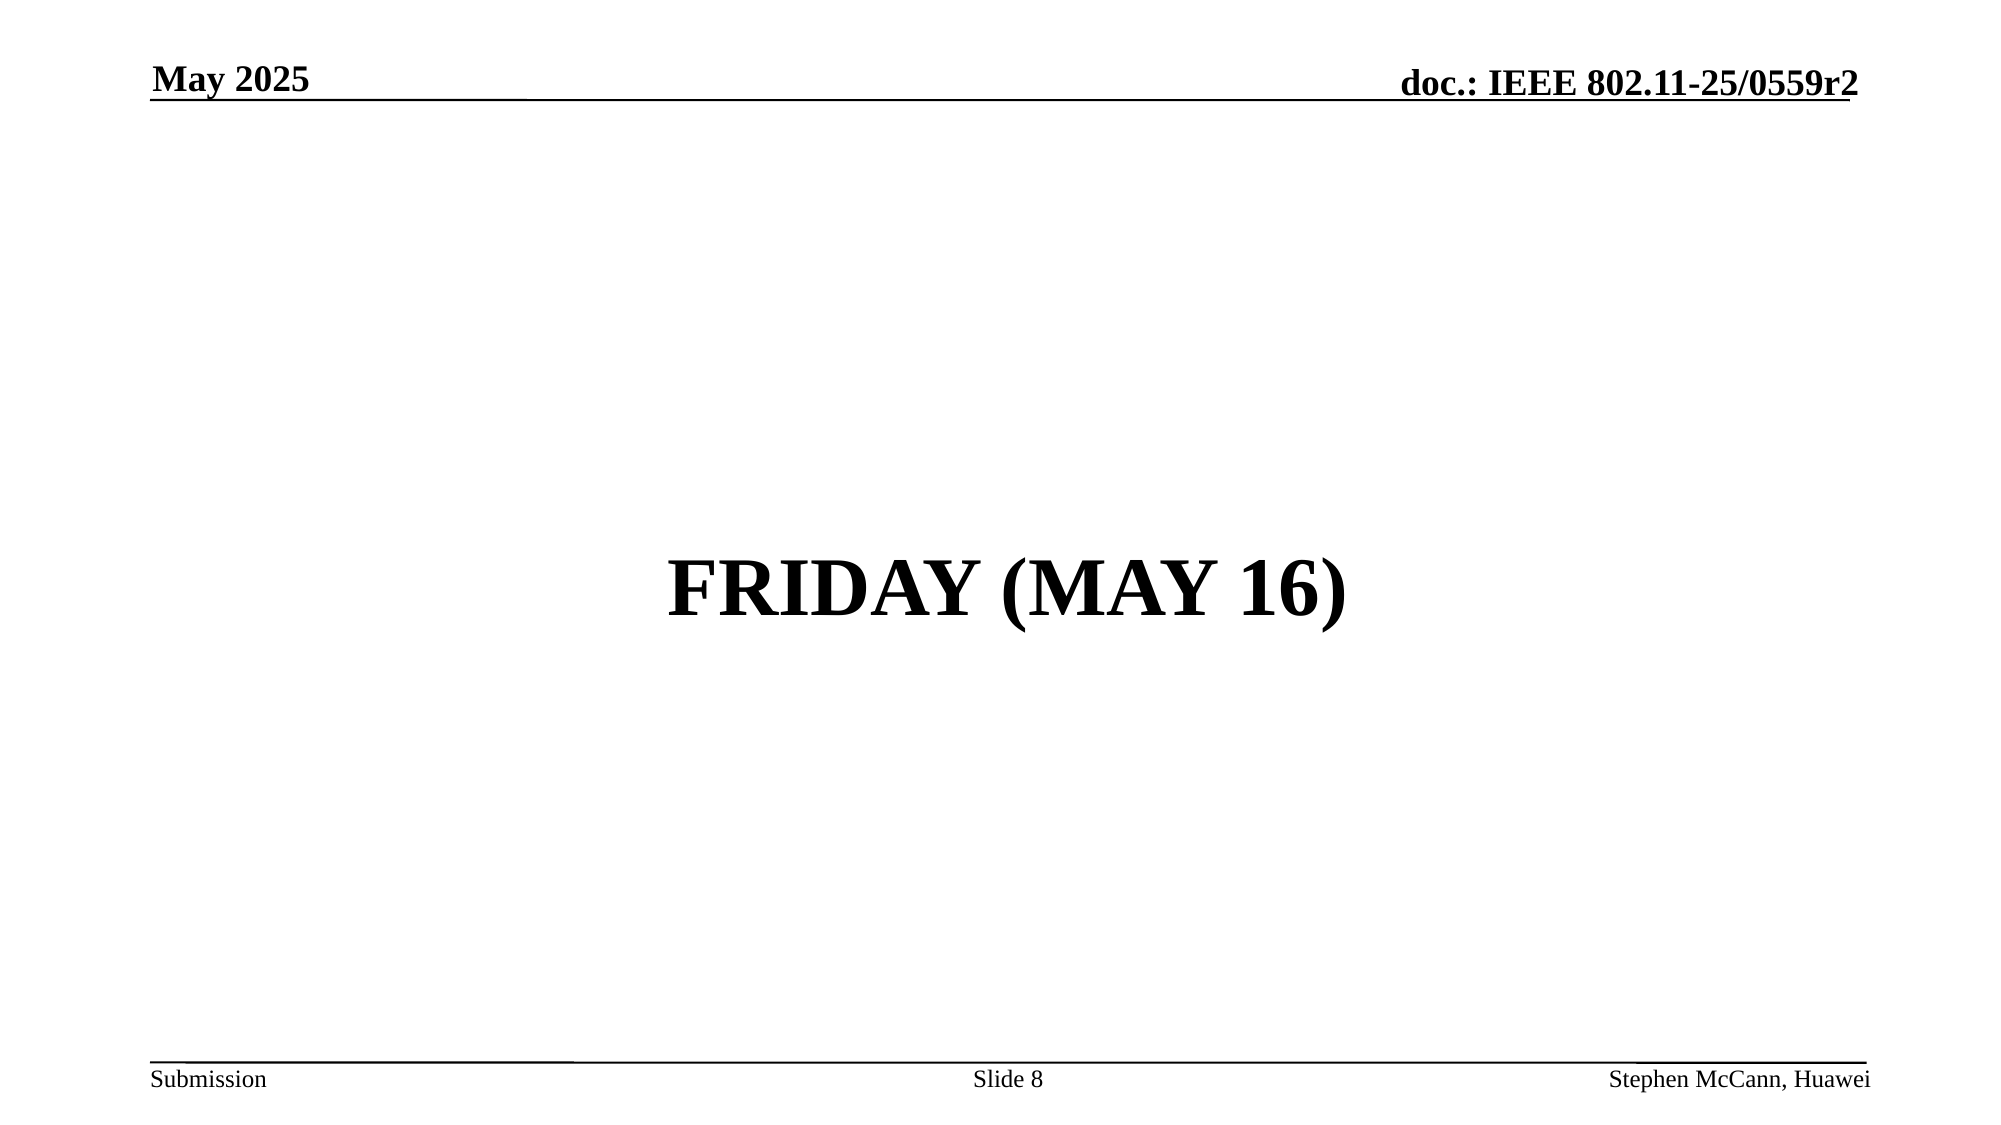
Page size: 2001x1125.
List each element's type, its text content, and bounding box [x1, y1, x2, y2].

footer Stephen McCann, Huawei [1174, 1061, 1872, 1093]
slide_number Slide 8 [950, 1061, 1067, 1123]
title FRIDAY (May 16) [157, 524, 1859, 749]
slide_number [152, 54, 563, 100]
